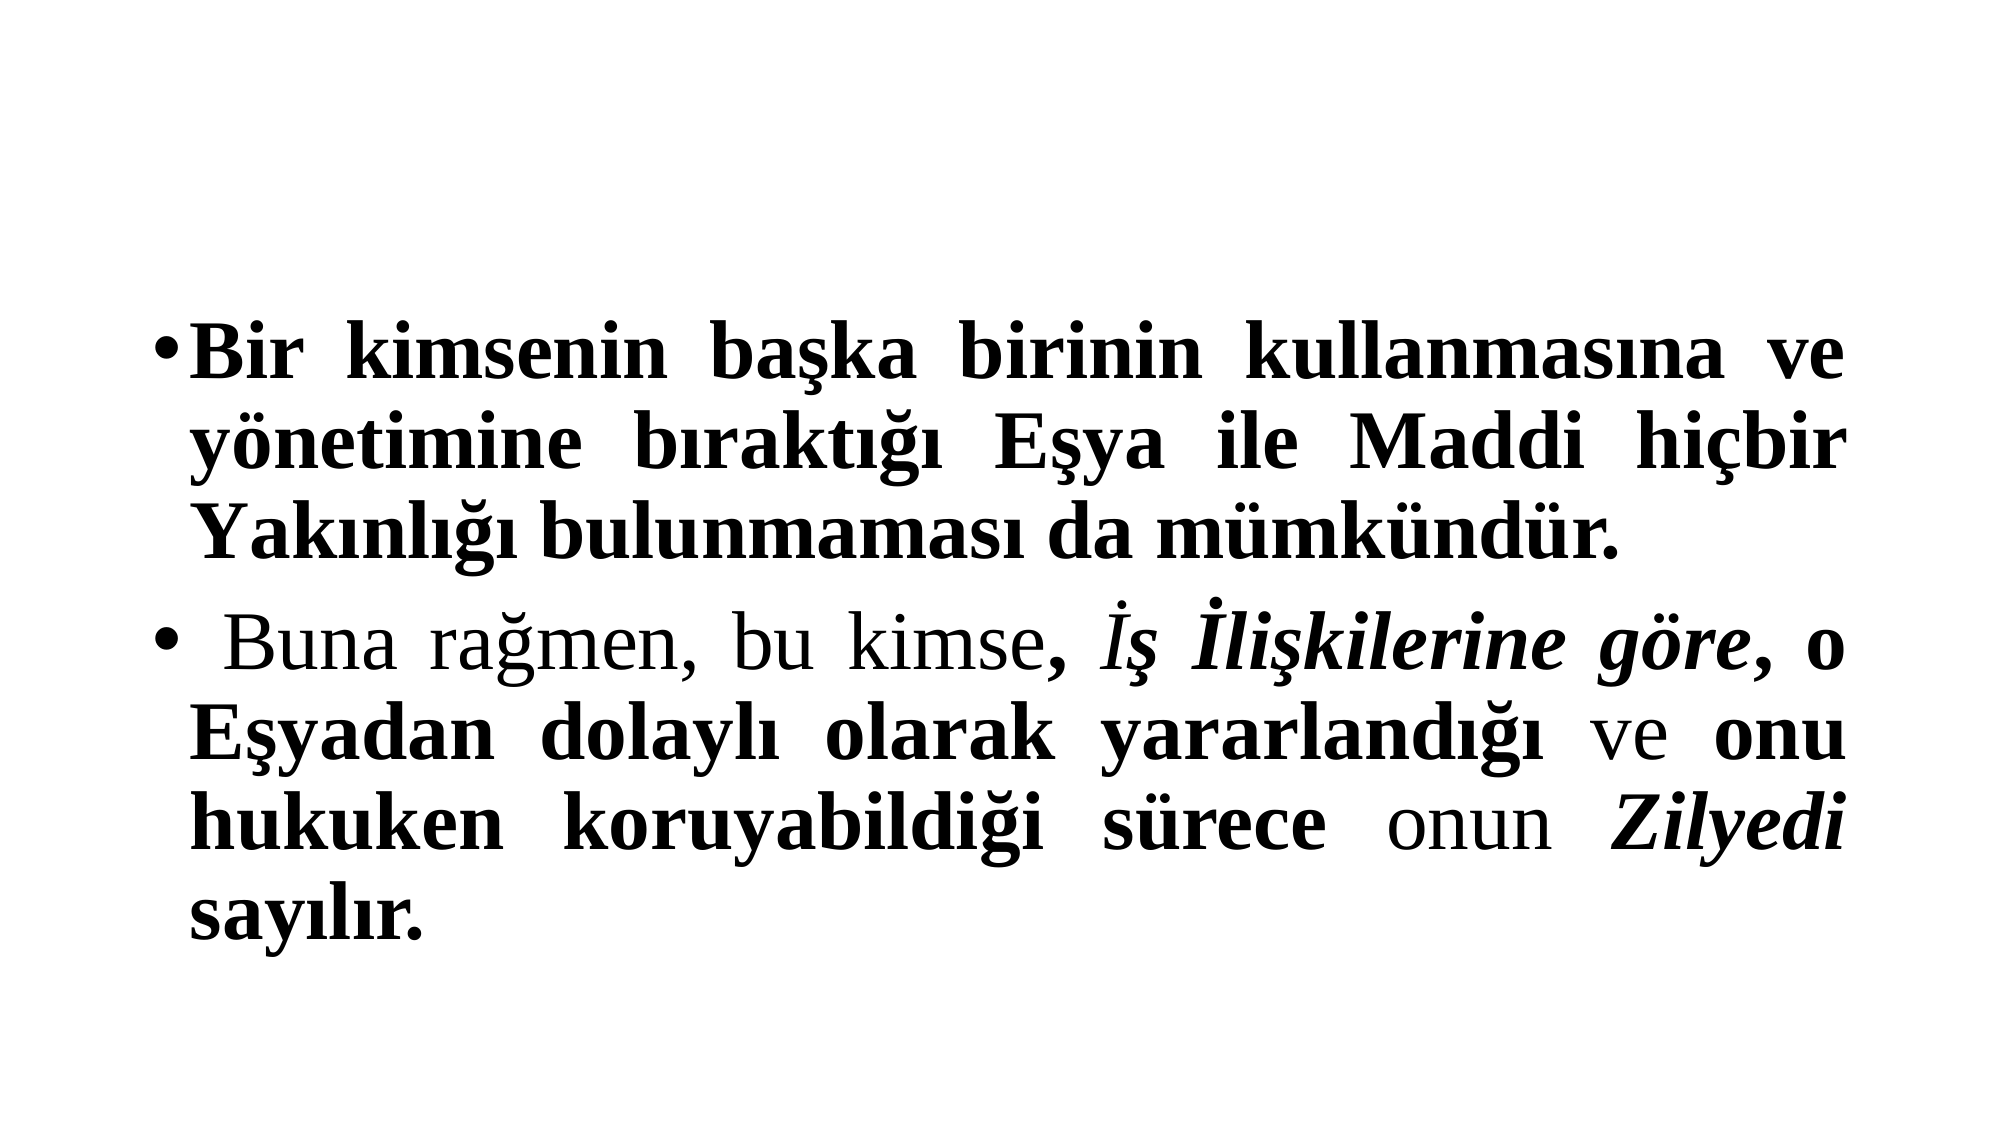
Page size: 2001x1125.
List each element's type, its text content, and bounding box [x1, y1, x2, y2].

list Bir kimsenin başka birinin kullanmasına ve yönetimine bıraktığı Eşya ile Maddi hiçbir Yakınlığı bulunmaması da mümkündür. Buna rağmen, bu kimse, İş İlişkile­rine göre, o Eşyadan dolaylı olarak yararlandığı ve onu hukuken koruyabildi­ği sürece onun Zilyedi sayılır. [137, 299, 1863, 1014]
